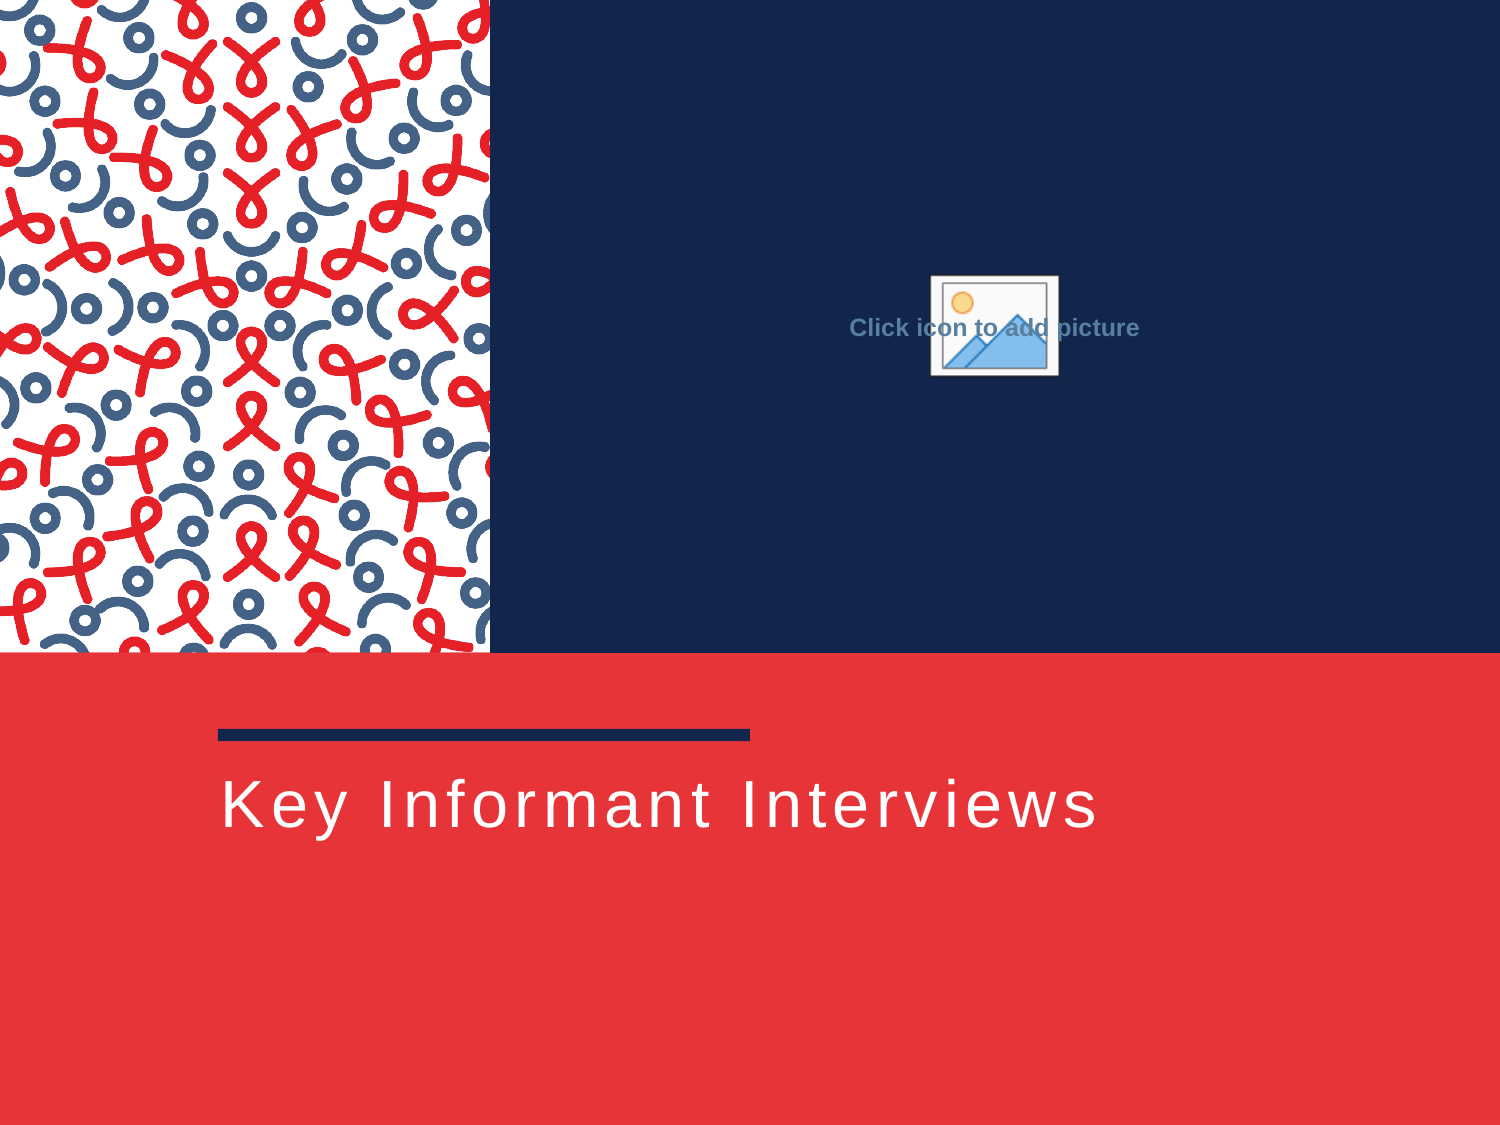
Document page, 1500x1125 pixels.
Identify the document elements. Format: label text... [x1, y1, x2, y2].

subtitle Key Informant Interviews [205, 762, 1295, 1030]
picture [0, 0, 1500, 653]
